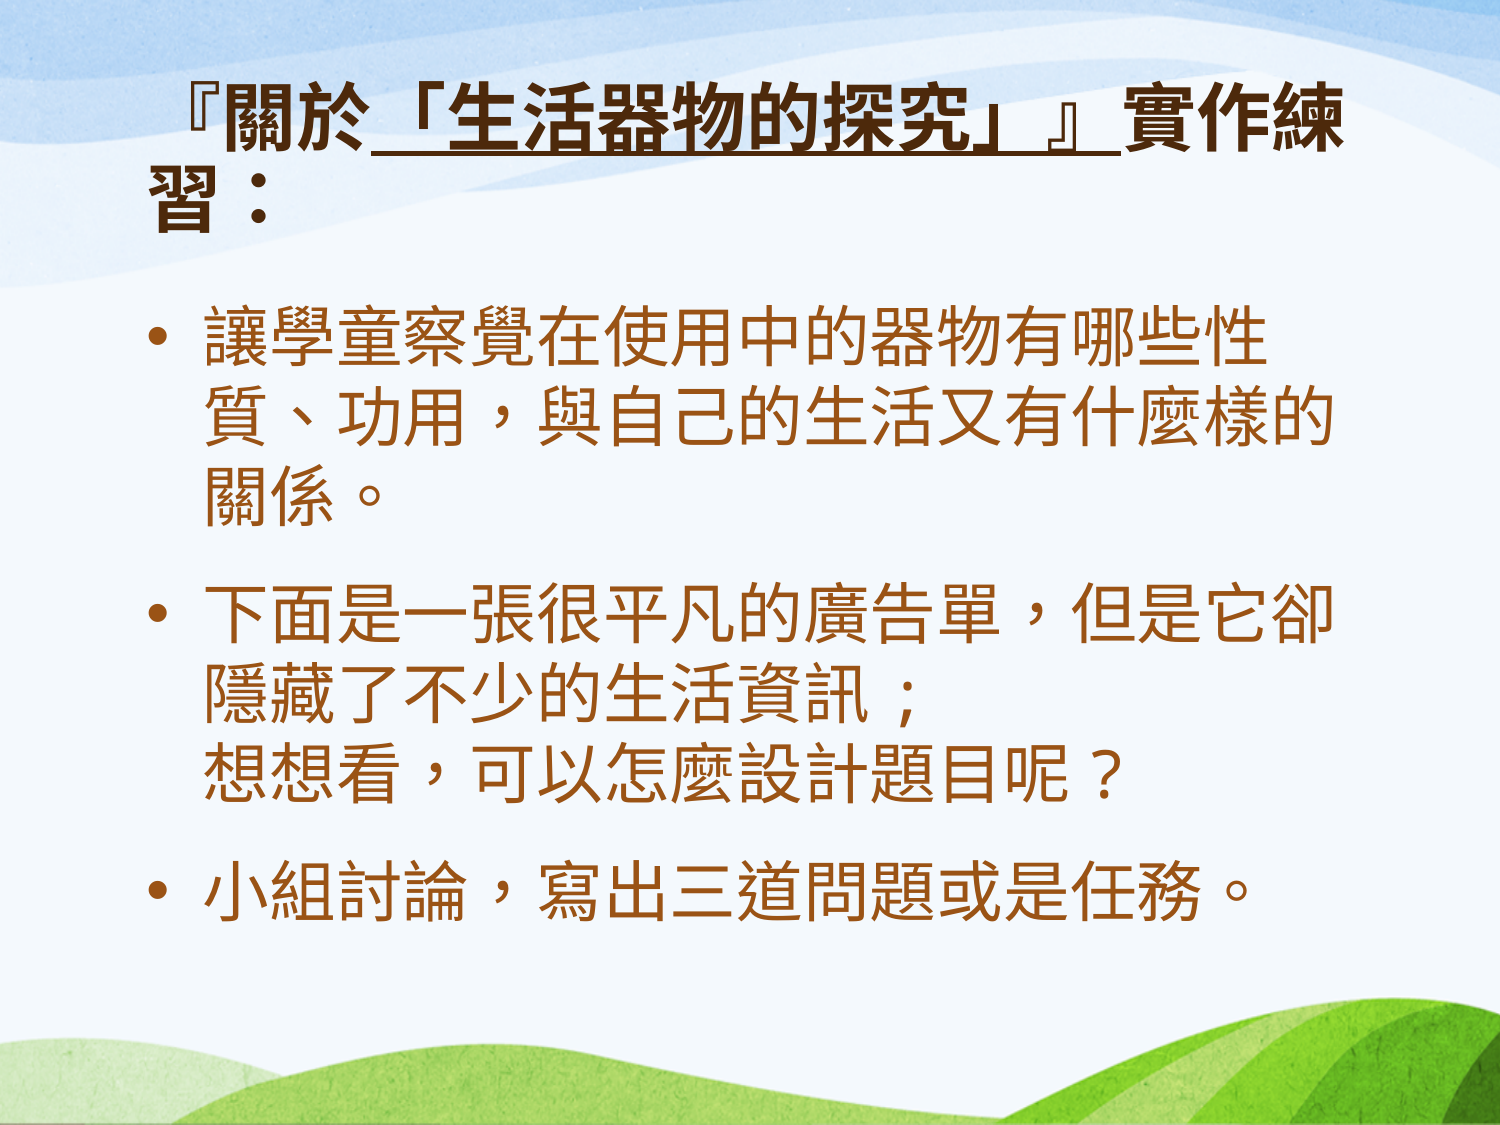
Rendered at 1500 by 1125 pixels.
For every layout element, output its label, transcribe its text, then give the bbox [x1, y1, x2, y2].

title 『關於「生活器物的探究」』實作練習： [130, 49, 1369, 251]
list 讓學童察覺在使用中的器物有哪些性質、功用，與自己的生活又有什麼樣的關係。 下面是一張很平凡的廣告單，但是它卻隱藏了不少的生活資訊; 想想看，可以怎麼設計題目呢? 小組討論，寫出三道問題或是任務。 [130, 287, 1369, 982]
picture [0, 0, 1500, 1125]
